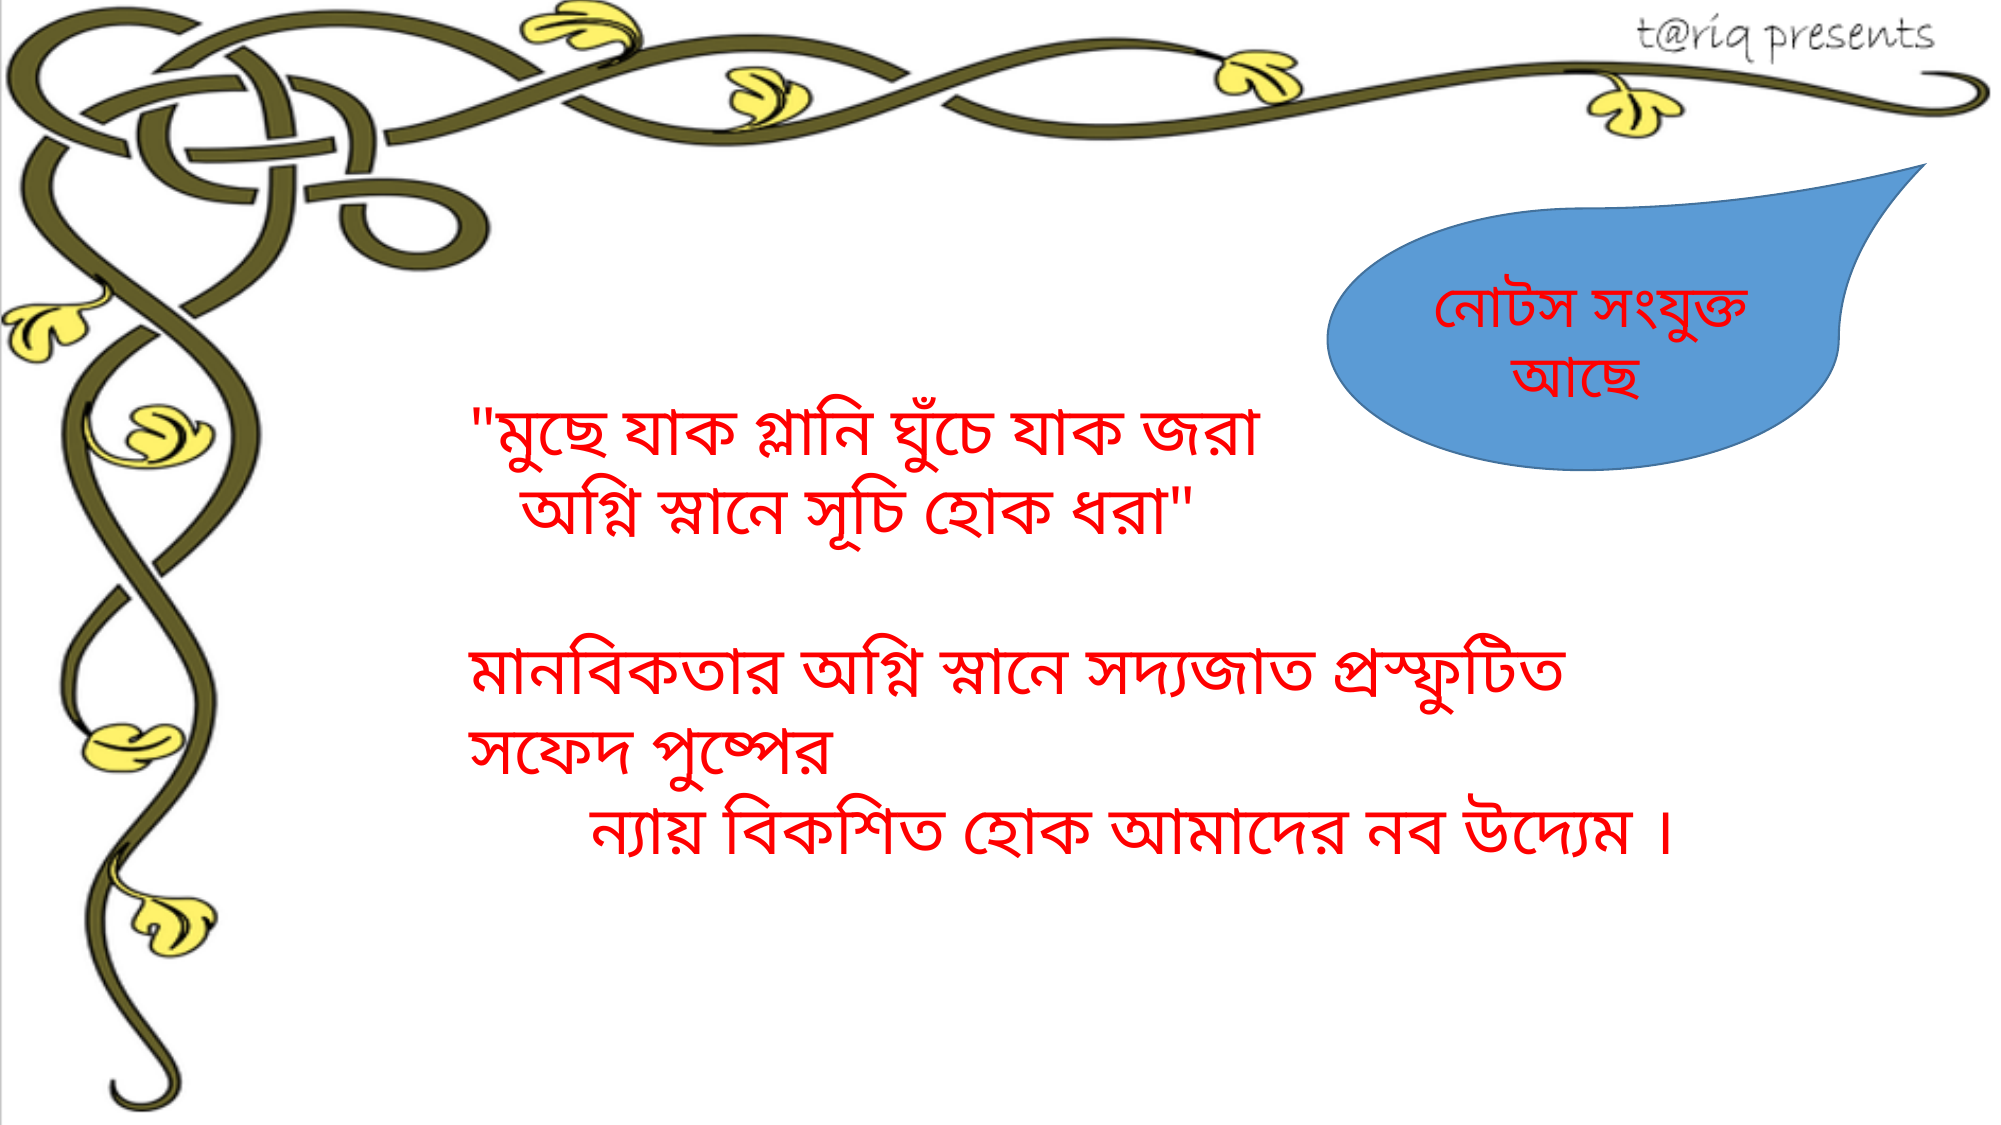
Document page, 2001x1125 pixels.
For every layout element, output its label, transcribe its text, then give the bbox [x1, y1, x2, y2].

text_box "মুছে যাক গ্লানি ঘুঁচে যাক জরা অগ্নি স্নানে সূচি হোক ধরা" মানবিকতার অগ্নি স্নানে সদ্যজাত প্রস্ফুটিত সফেদ পুষ্পের ন্যায় বিকশিত হোক আমাদের নব উদ্যেম । [454, 380, 1693, 876]
picture [0, 0, 2001, 1125]
text_box নোটস সংযুক্ত আছে [1326, 163, 1928, 472]
